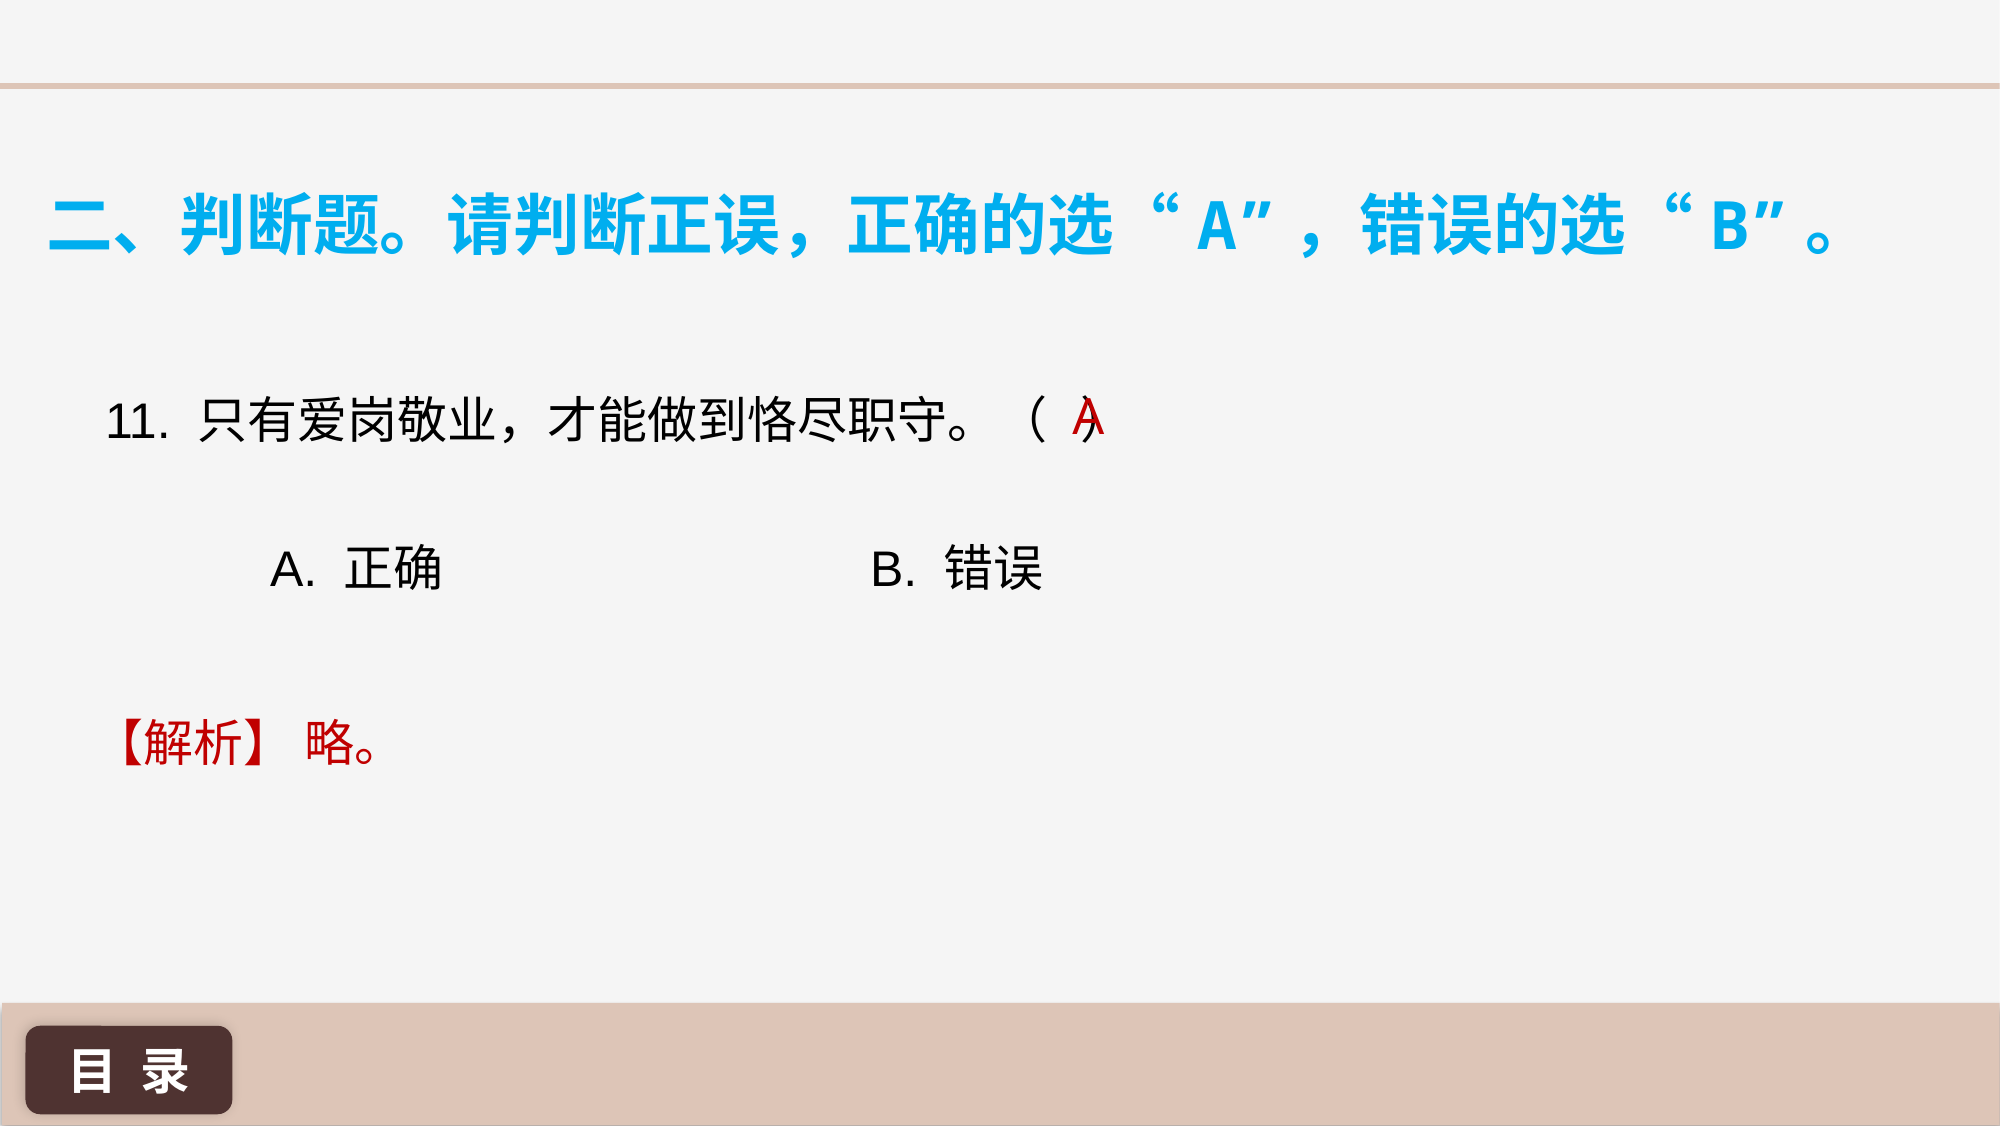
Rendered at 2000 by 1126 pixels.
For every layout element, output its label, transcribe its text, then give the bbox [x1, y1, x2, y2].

text_box A. 正确 B. 错误 [255, 509, 1922, 604]
text_box 11. 只有爱岗敬业，才能做到恪尽职守。（ ） [90, 361, 1904, 456]
text_box A [1012, 354, 1164, 445]
text_box 【解析】 略。 [78, 680, 1867, 868]
text_box 二、判断题。请判断正误，正确的选“A”，错误的选“B”。 [31, 175, 1926, 271]
